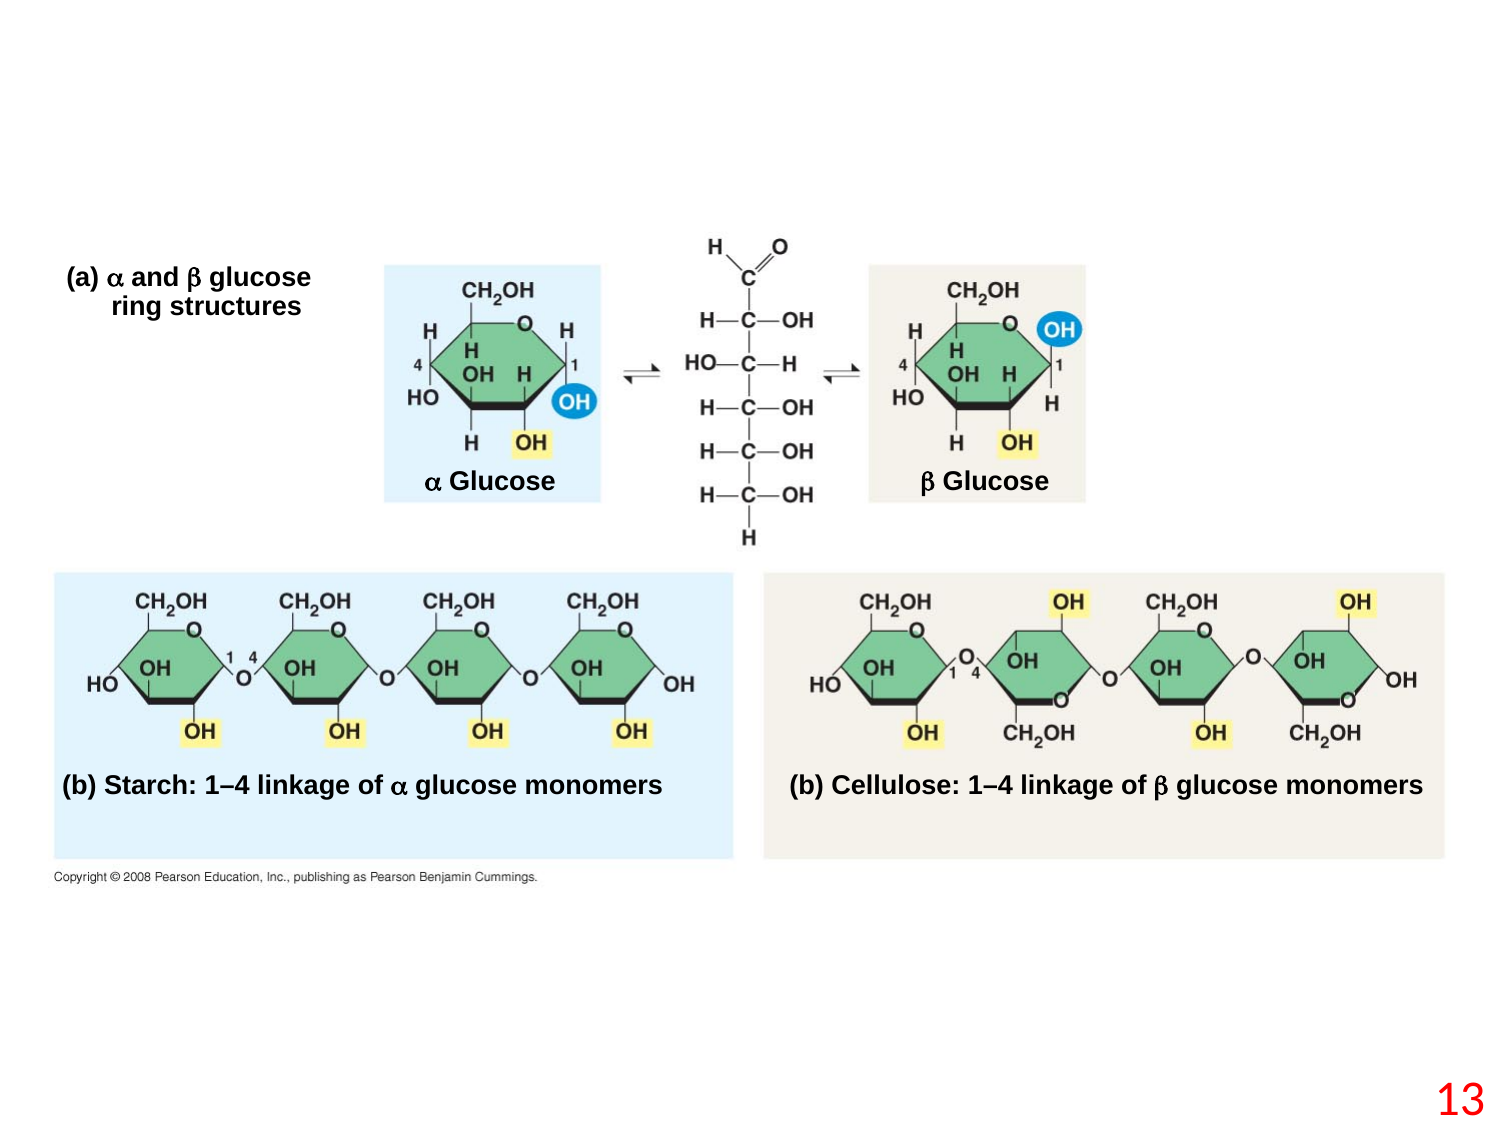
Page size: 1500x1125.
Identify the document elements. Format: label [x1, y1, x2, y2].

picture [48, 231, 1452, 894]
